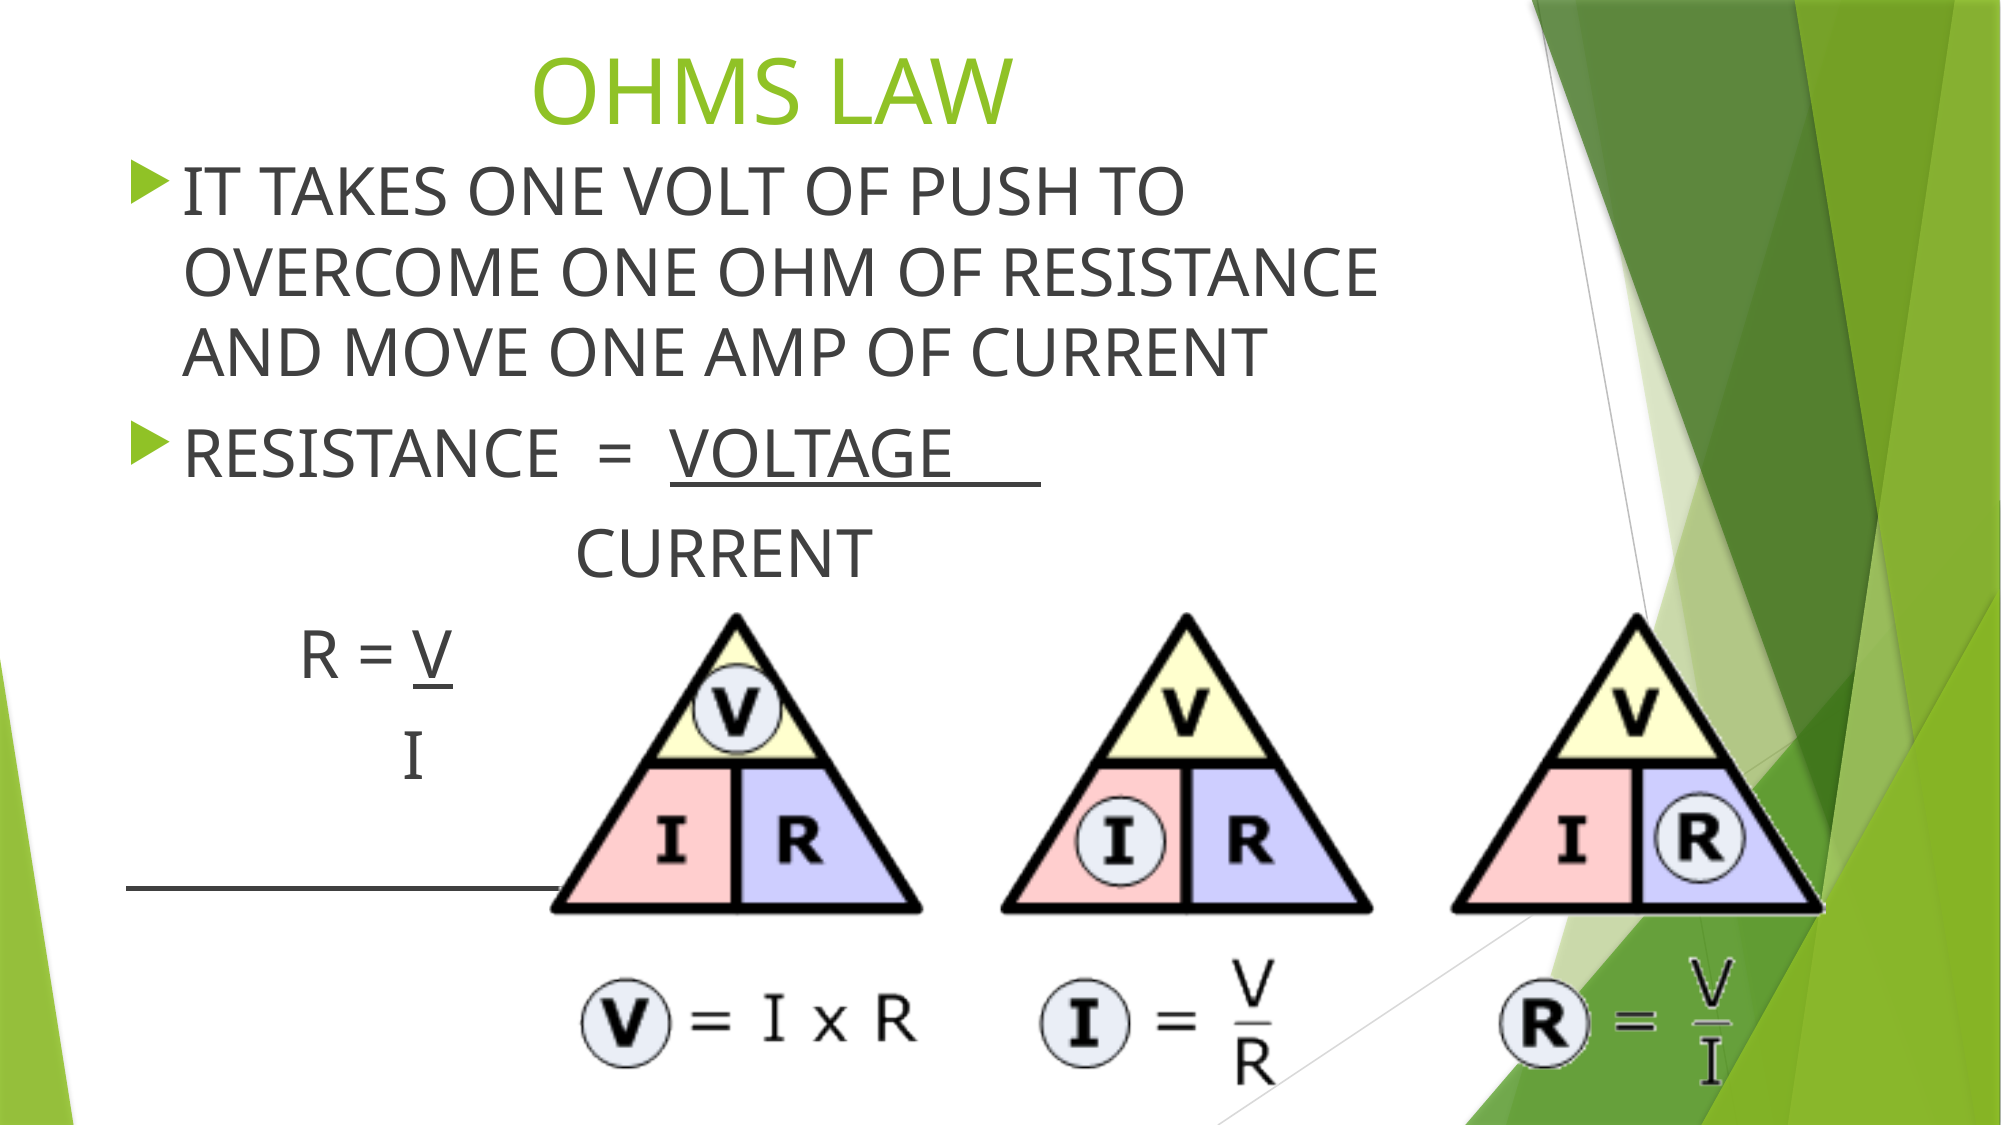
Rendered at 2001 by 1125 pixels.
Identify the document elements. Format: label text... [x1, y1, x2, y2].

title OHMS LAW [111, 24, 1522, 141]
list IT TAKES ONE VOLT OF PUSH TO OVERCOME ONE OHM OF RESISTANCE AND MOVE ONE AMP OF CURRENT RESISTANCE = VOLTAGE CURRENT R = V I [111, 141, 1522, 992]
picture [548, 611, 1826, 1109]
